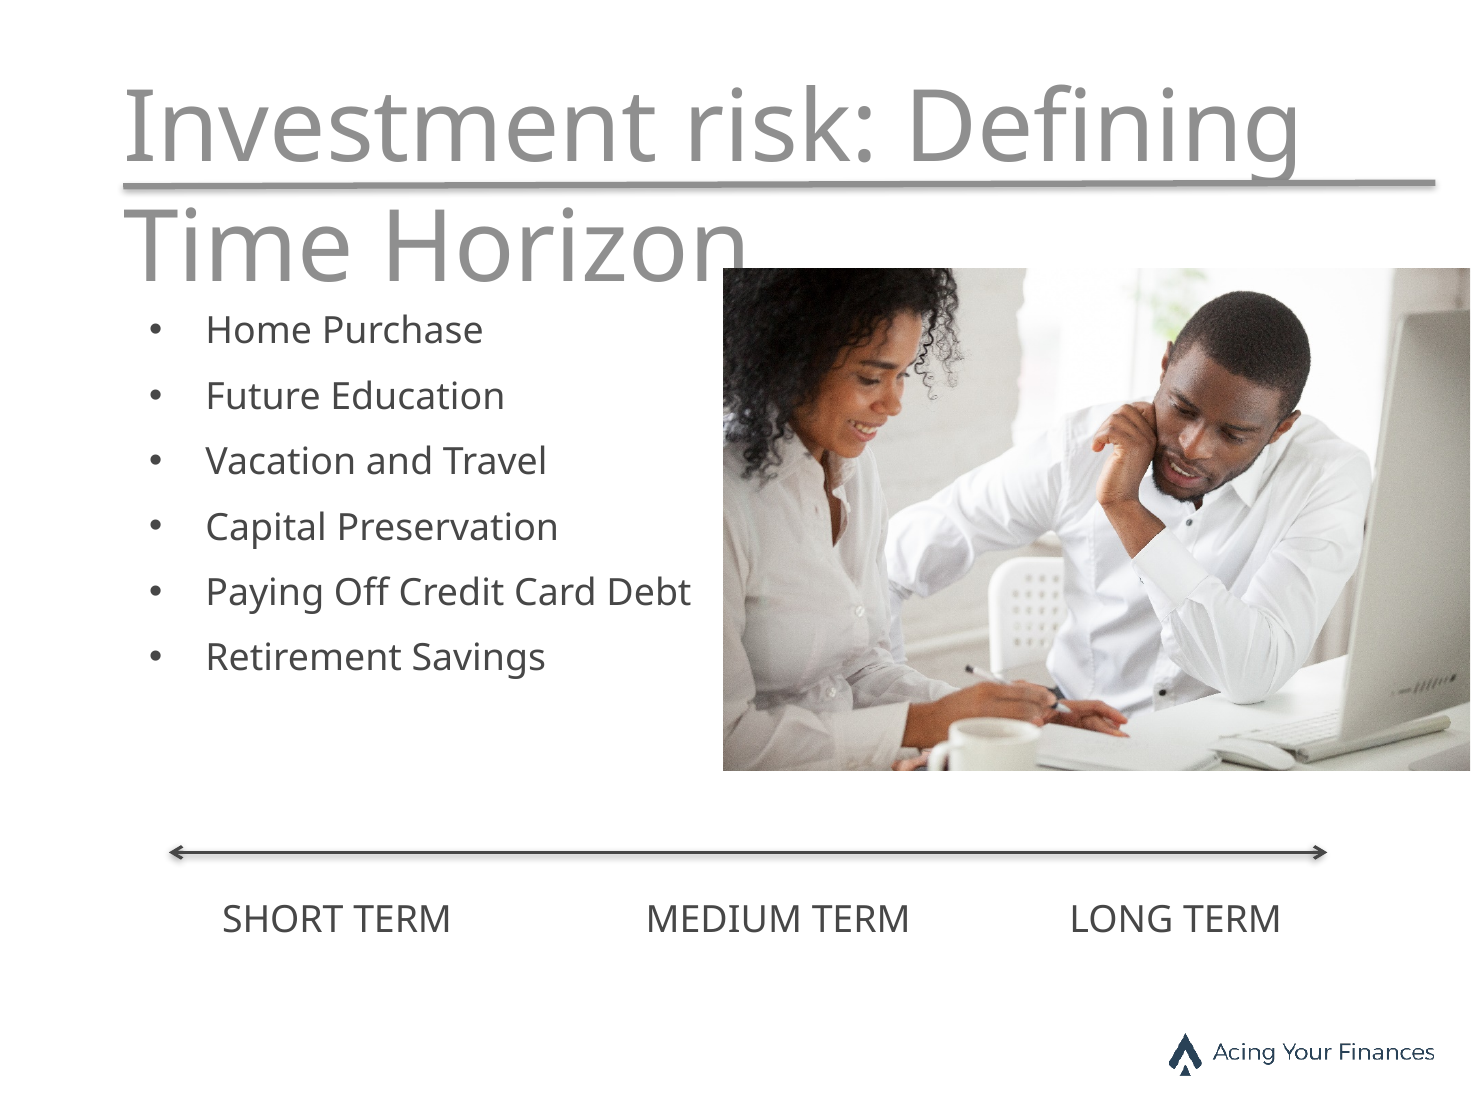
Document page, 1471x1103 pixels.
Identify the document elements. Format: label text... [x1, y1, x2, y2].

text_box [122, 182, 1436, 187]
title Investment risk: Defining Time Horizon [123, 61, 1436, 181]
text_box SHORT TERM [207, 887, 429, 954]
picture [723, 268, 1471, 771]
text_box Home Purchase Future Education Vacation and Travel Capital Preservation Paying Off Credit Card Debt Retirement Savings [61, 298, 717, 728]
text_box MEDIUM TERM [631, 887, 853, 954]
picture [1169, 1033, 1434, 1076]
title Investment risk: Defining Time Horizon [123, 195, 1436, 298]
text_box LONG TERM [1054, 887, 1277, 954]
